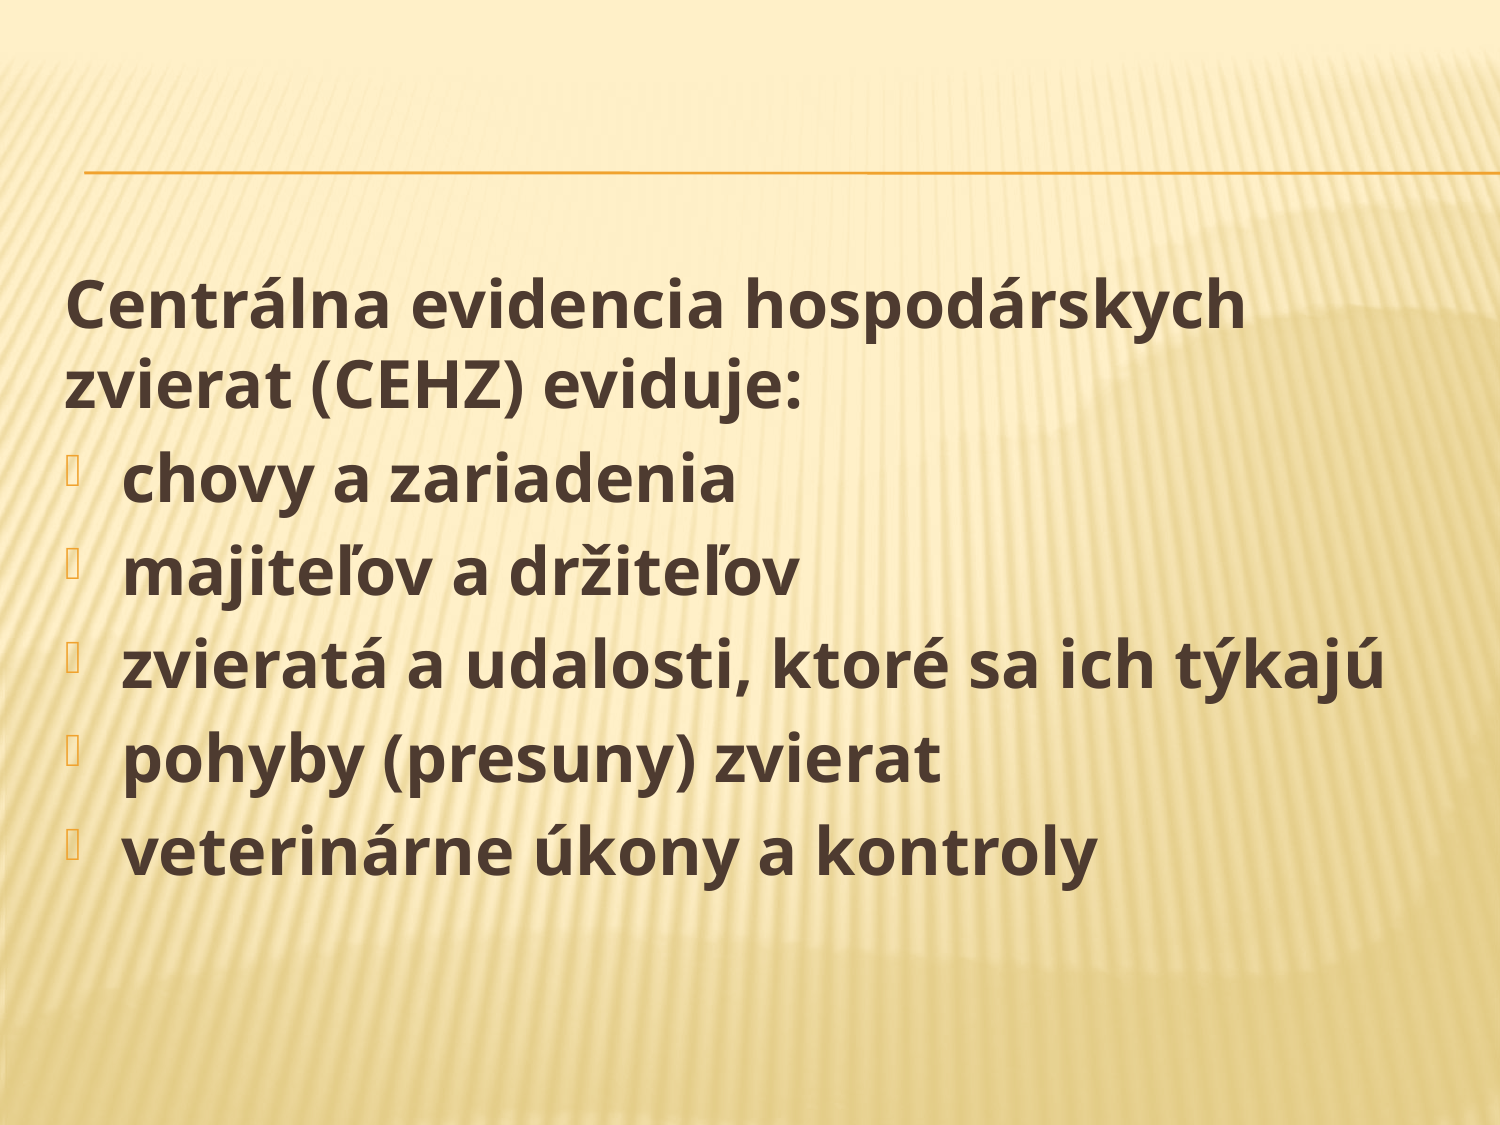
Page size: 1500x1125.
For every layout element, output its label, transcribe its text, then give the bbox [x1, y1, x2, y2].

list Centrálna evidencia hospodárskych zvierat (CEHZ) eviduje: chovy a zariadenia majiteľov a držiteľov zvieratá a udalosti, ktoré sa ich týkajú pohyby (presuny) zvierat veterinárne úkony a kontroly [50, 254, 1475, 998]
